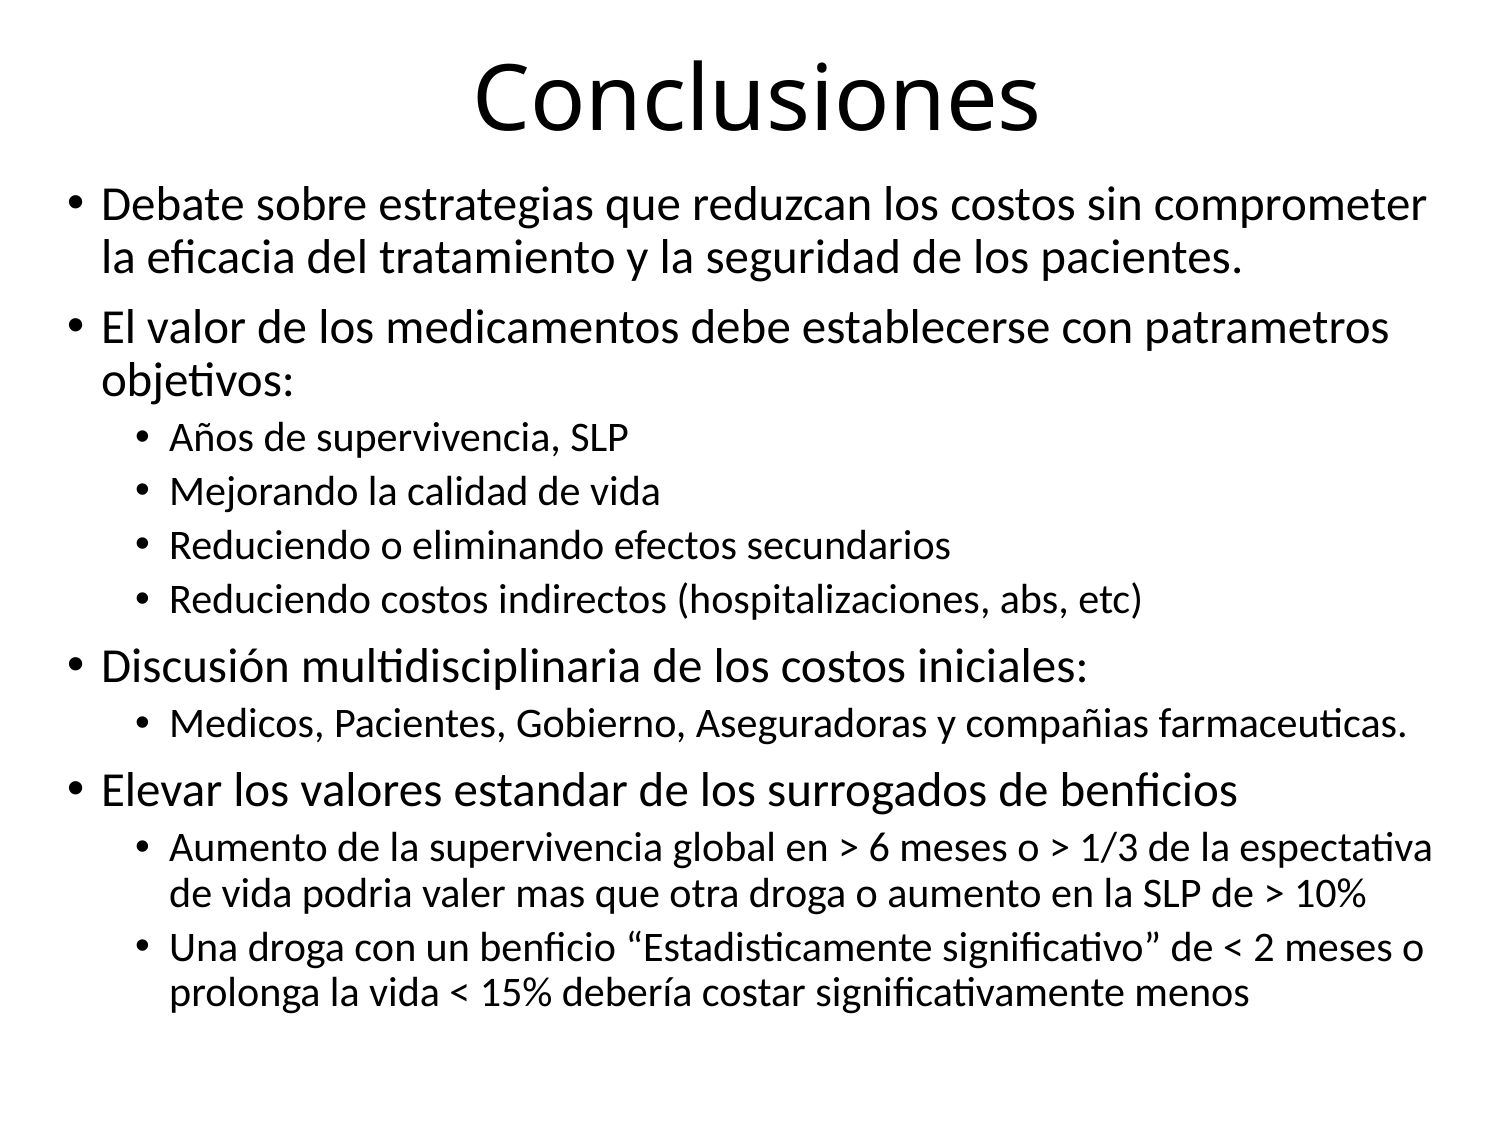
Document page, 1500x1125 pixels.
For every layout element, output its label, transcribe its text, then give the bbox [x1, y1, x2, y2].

list Debate sobre estrategias que reduzcan los costos sin comprometer la eficacia del tratamiento y la seguridad de los pacientes. El valor de los medicamentos debe establecerse con patrametros objetivos: Años de supervivencia, SLP Mejorando la calidad de vida Reduciendo o eliminando efectos secundarios Reduciendo costos indirectos (hospitalizaciones, abs, etc) Discusión multidisciplinaria de los costos iniciales: Medicos, Pacientes, Gobierno, Aseguradoras y compañias farmaceuticas. Elevar los valores estandar de los surrogados de benficios Aumento de la supervivencia global en > 6 meses o > 1/3 de la espectativa de vida podria valer mas que otra droga o aumento en la SLP de > 10% Una droga con un benficio “Estadisticamente significativo” de < 2 meses o prolonga la vida < 15% debería costar significativamente menos [52, 170, 1465, 1109]
title Conclusiones [43, 32, 1471, 169]
